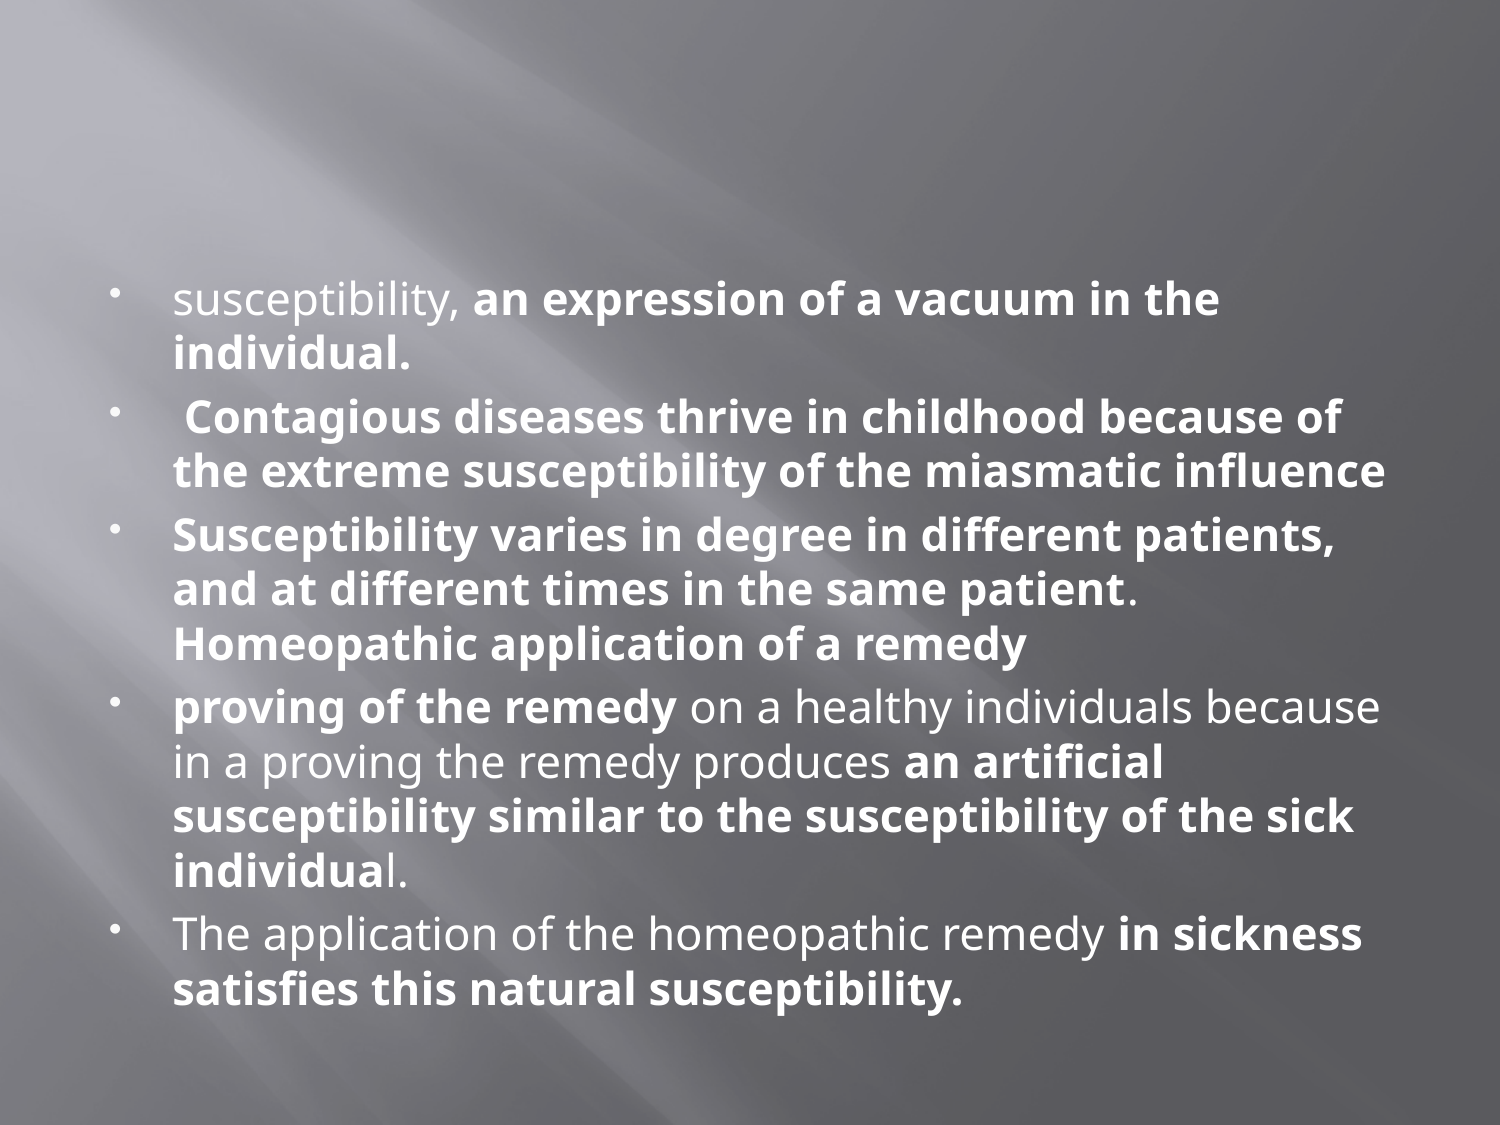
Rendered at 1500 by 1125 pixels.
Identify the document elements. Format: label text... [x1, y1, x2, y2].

list susceptibility, an expression of a vacuum in the individual. Contagious diseases thrive in childhood because of the extreme susceptibility of the miasmatic influence Susceptibility varies in degree in different patients, and at different times in the same patient. Homeopathic application of a remedy proving of the remedy on a healthy individuals because in a proving the remedy produces an artificial susceptibility similar to the susceptibility of the sick individual. The application of the homeopathic remedy in sickness satisfies this natural susceptibility. [75, 262, 1425, 1035]
